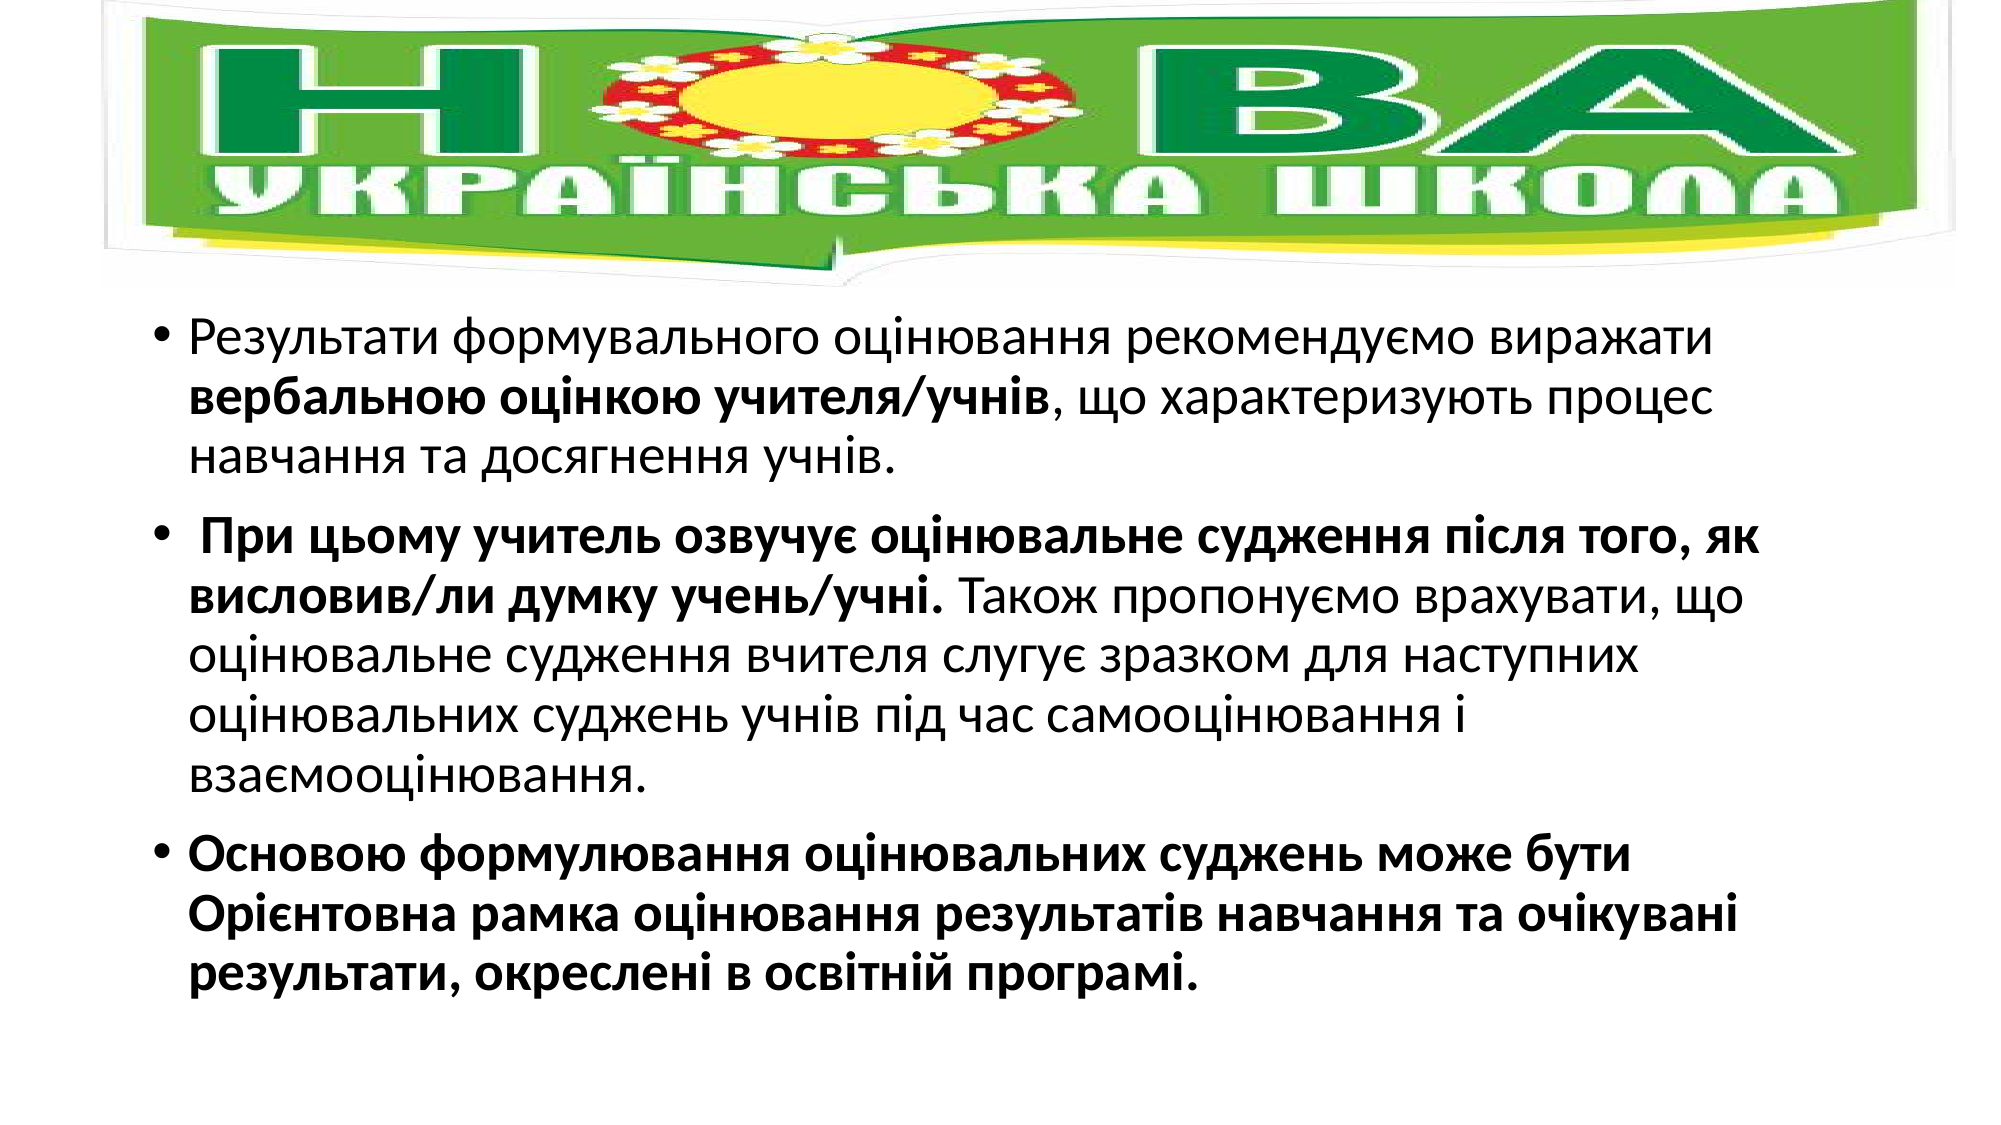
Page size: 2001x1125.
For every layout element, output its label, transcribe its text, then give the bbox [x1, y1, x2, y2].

list Результати формувального оцінювання рекомендуємо виражати вербальною оцінкою учителя/учнів, що характеризують процес навчання та досягнення учнів. При цьому учитель озвучує оцінювальне судження після того, як висловив/ли думку учень/учні. Також пропонуємо врахувати, що оцінювальне судження вчителя слугує зразком для наступних оцінювальних суджень учнів під час самооцінювання і взаємооцінювання. Основою формулювання оцінювальних суджень може бути Орієнтовна рамка оцінювання результатів навчання та очікувані результати, окреслені в освітній програмі. [137, 299, 1863, 1014]
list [101, 0, 1956, 287]
